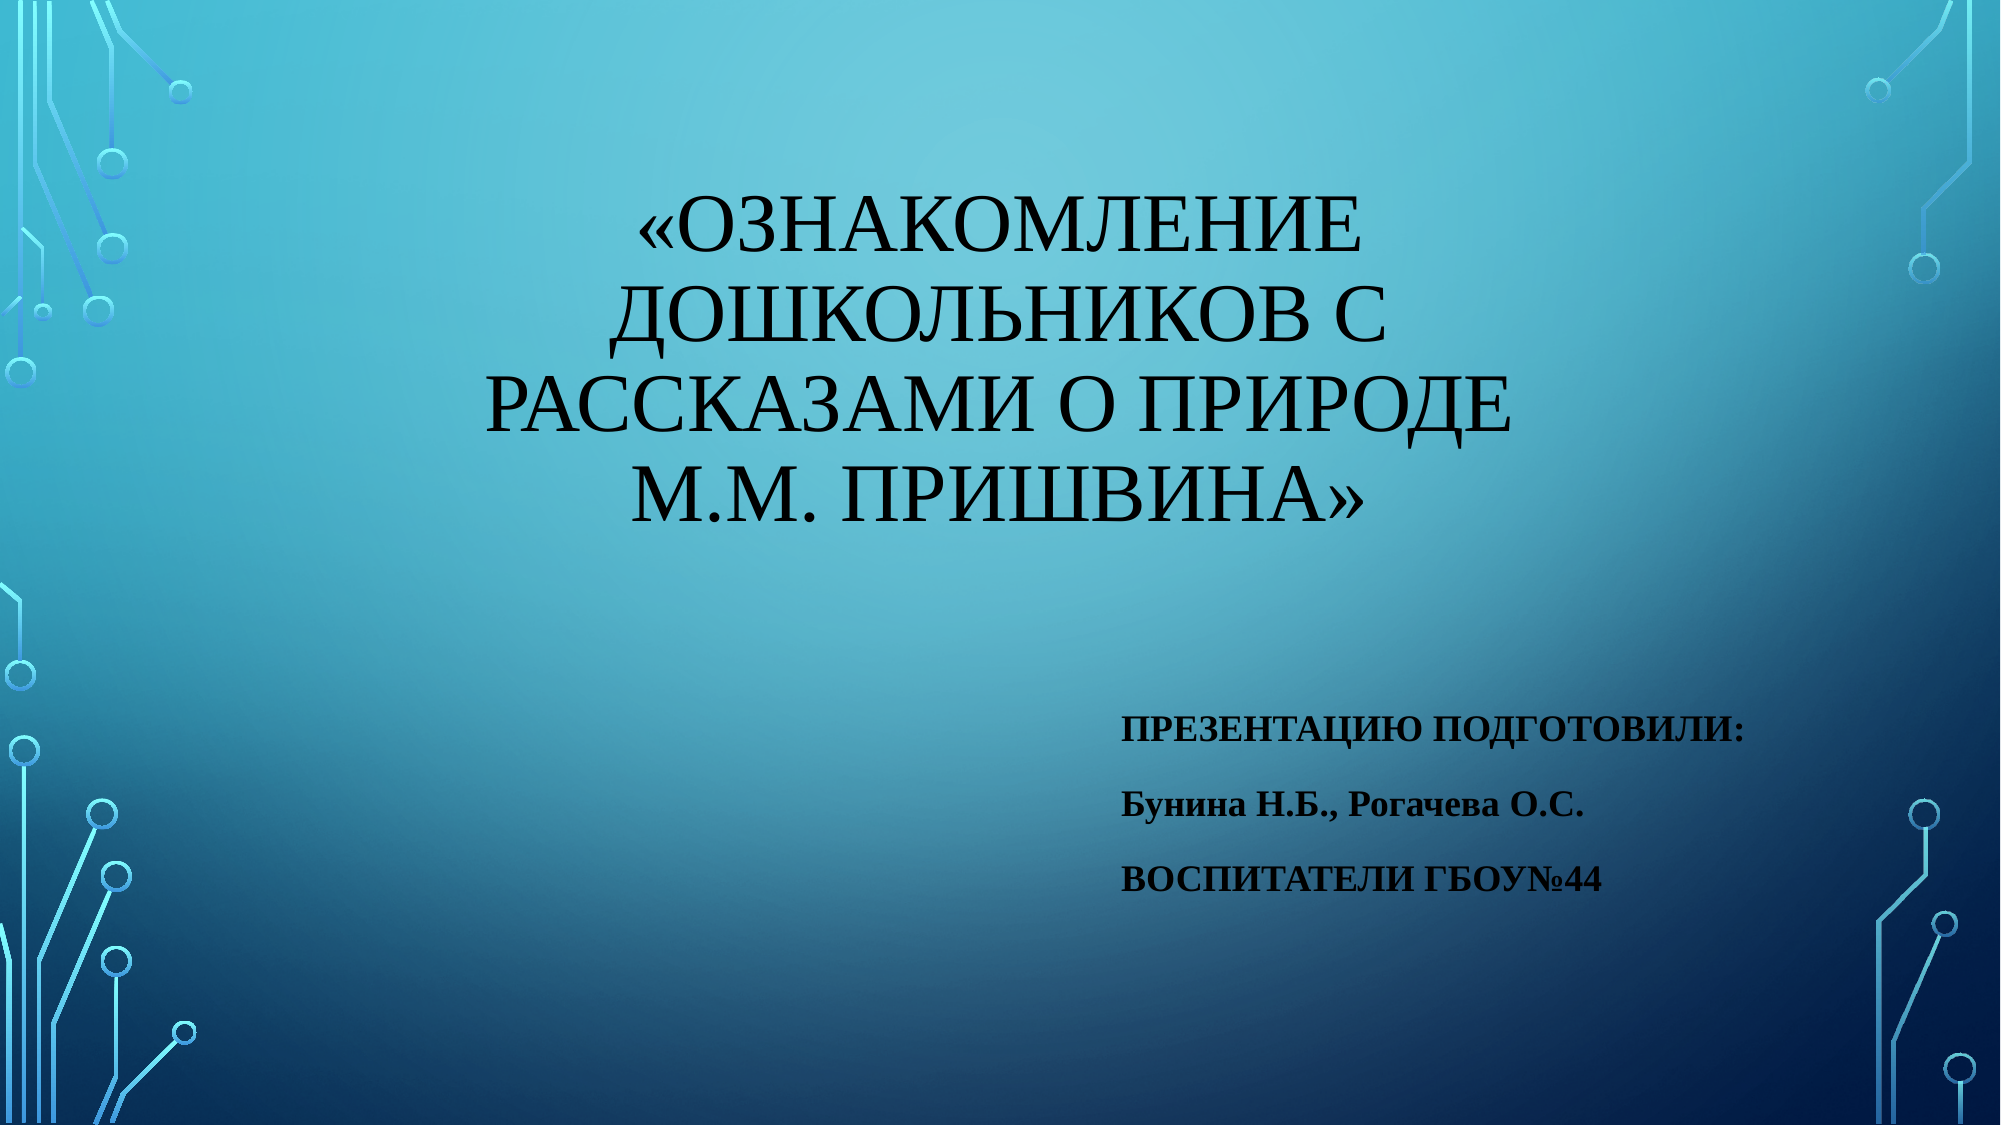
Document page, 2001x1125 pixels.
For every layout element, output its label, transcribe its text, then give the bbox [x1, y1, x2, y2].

title «ОЗНАКОМЛЕНИЕ ДОШКОЛЬНИКОВ С РАССКАЗАМИ О ПРИРОДЕ М.М. ПРИШВИНА» [187, 146, 1813, 663]
list ПРЕЗЕНТАЦИЮ ПОДГОТОВИЛИ: Бунина Н.Б., Рогачева О.С. ВОСПИТАТЕЛИ ГБОУ№44 [1106, 643, 2000, 950]
